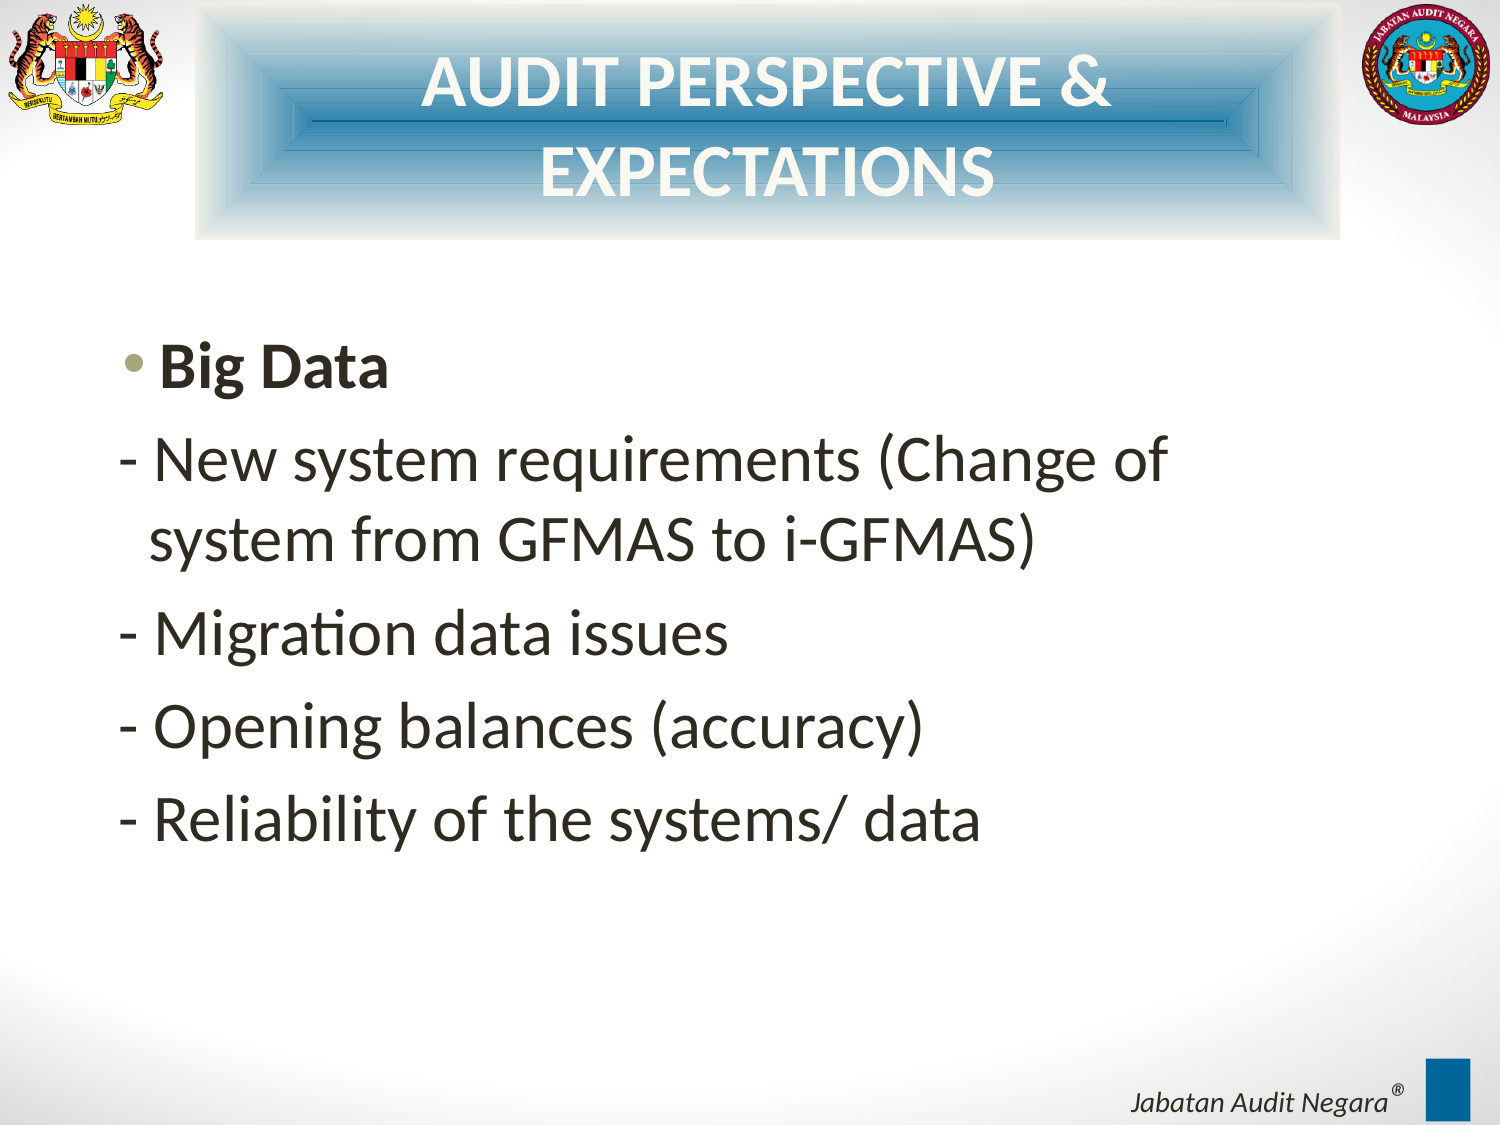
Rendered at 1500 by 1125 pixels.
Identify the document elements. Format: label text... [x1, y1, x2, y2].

text_box AUDIT PERSPECTIVE & EXPECTATIONS [193, 1, 1343, 242]
list Big Data - New system requirements (Change of system from GFMAS to i-GFMAS) - Migration data issues - Opening balances (accuracy) - Reliability of the systems/ data [88, 314, 1339, 1102]
picture [0, 0, 1500, 1125]
